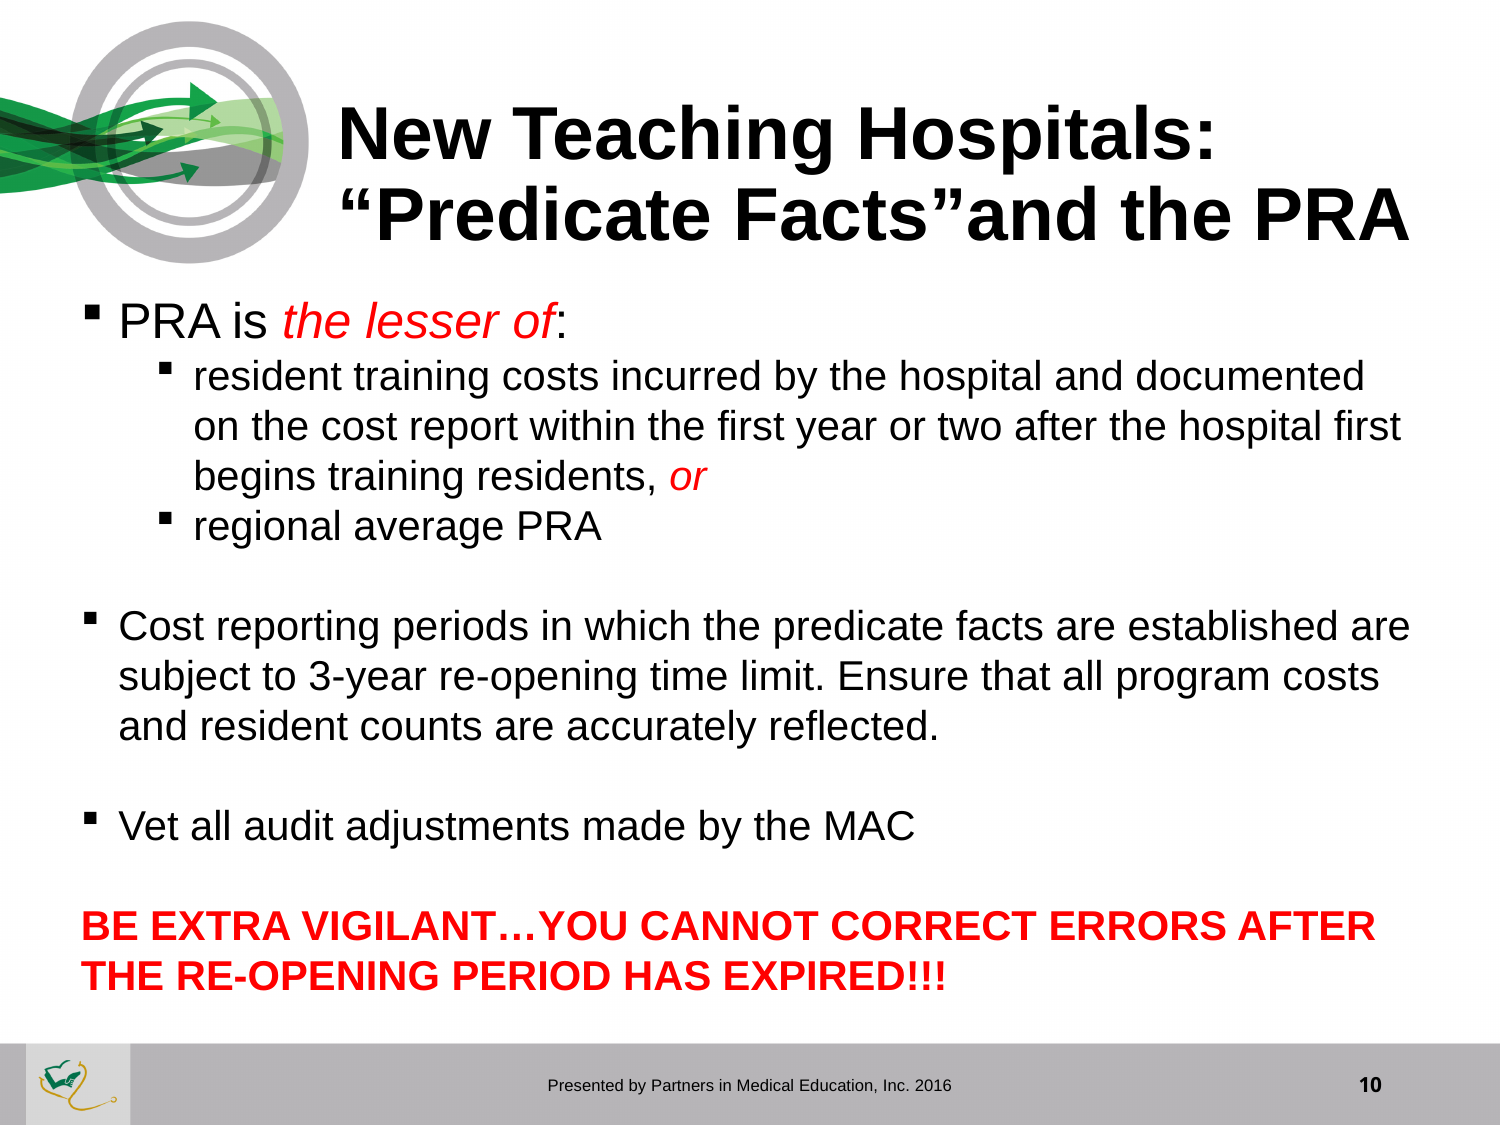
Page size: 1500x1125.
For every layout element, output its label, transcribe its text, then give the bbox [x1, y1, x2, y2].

footer Presented by Partners in Medical Education, Inc. 2016 [496, 1055, 1004, 1116]
title New Teaching Hospitals: “Predicate Facts”and the PRA [322, 103, 1500, 250]
slide_number 10 [1059, 1055, 1397, 1116]
list PRA is the lesser of: resident training costs incurred by the hospital and documented on the cost report within the first year or two after the hospital first begins training residents, or regional average PRA Cost reporting periods in which the predicate facts are established are subject to 3-year re-opening time limit. Ensure that all program costs and resident counts are accurately reflected. Vet all audit adjustments made by the MAC BE EXTRA VIGILANT…YOU CANNOT CORRECT ERRORS AFTER THE RE-OPENING PERIOD HAS EXPIRED!!! [65, 281, 1435, 977]
picture [0, 0, 1500, 1125]
